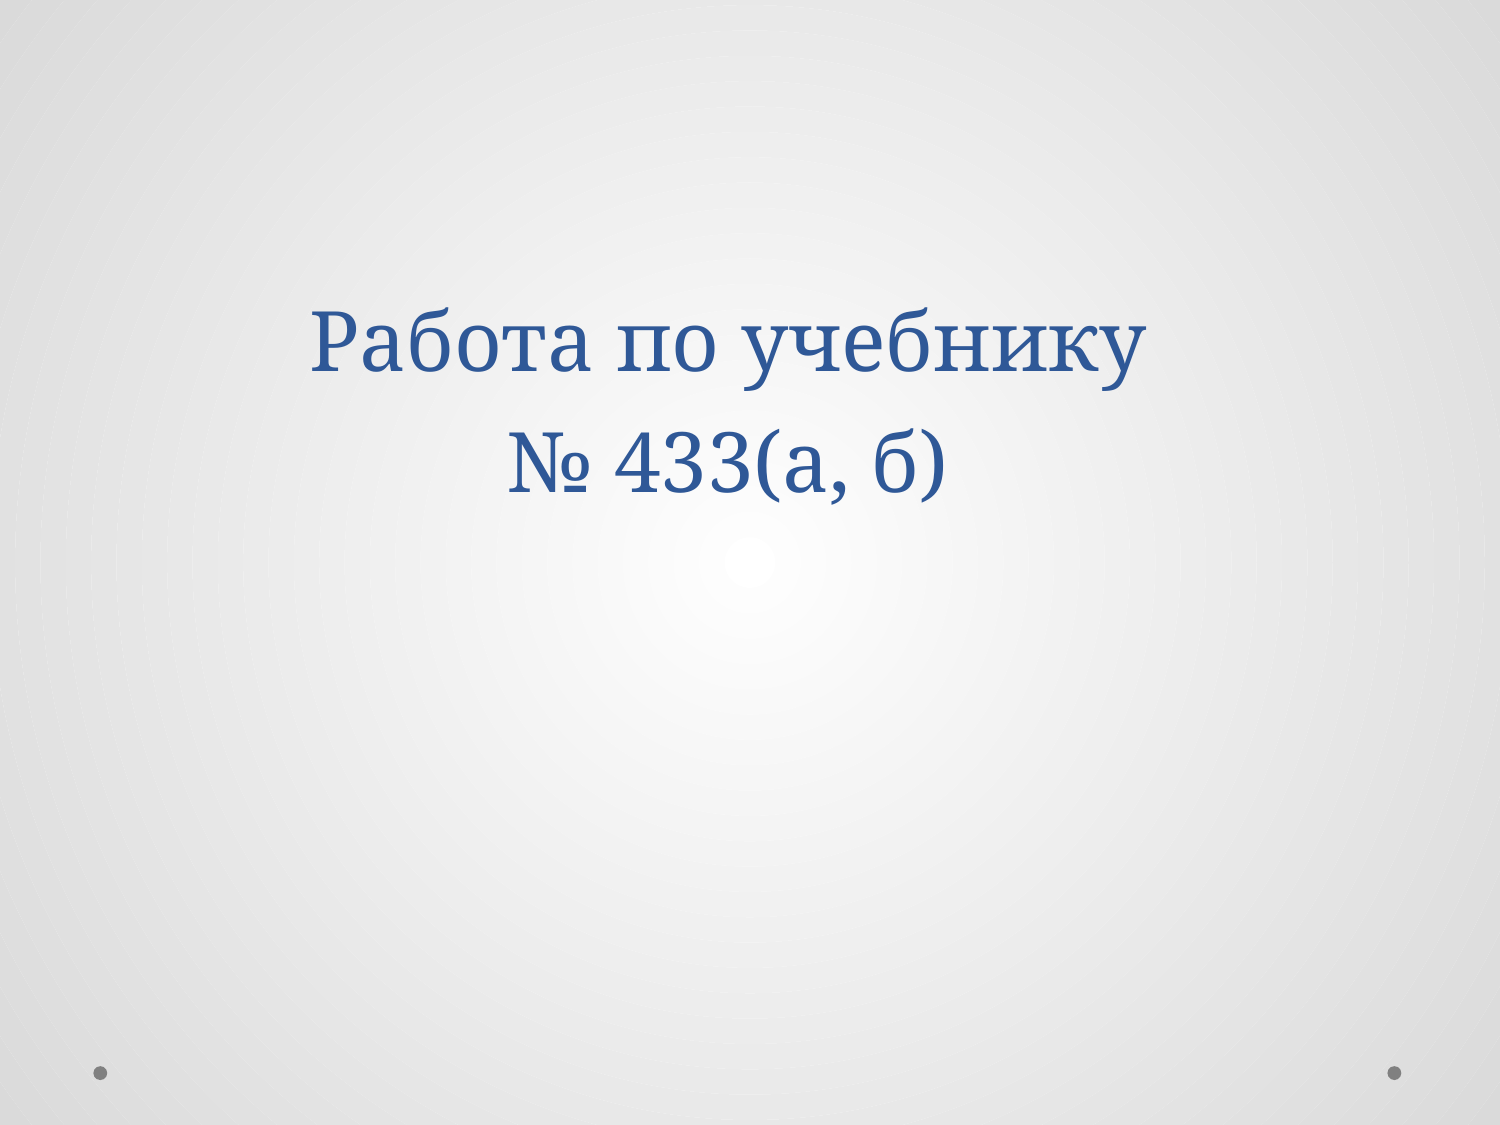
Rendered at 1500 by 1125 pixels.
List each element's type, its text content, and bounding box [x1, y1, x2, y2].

title Работа по учебнику № 433(а, б) [53, 172, 1404, 759]
